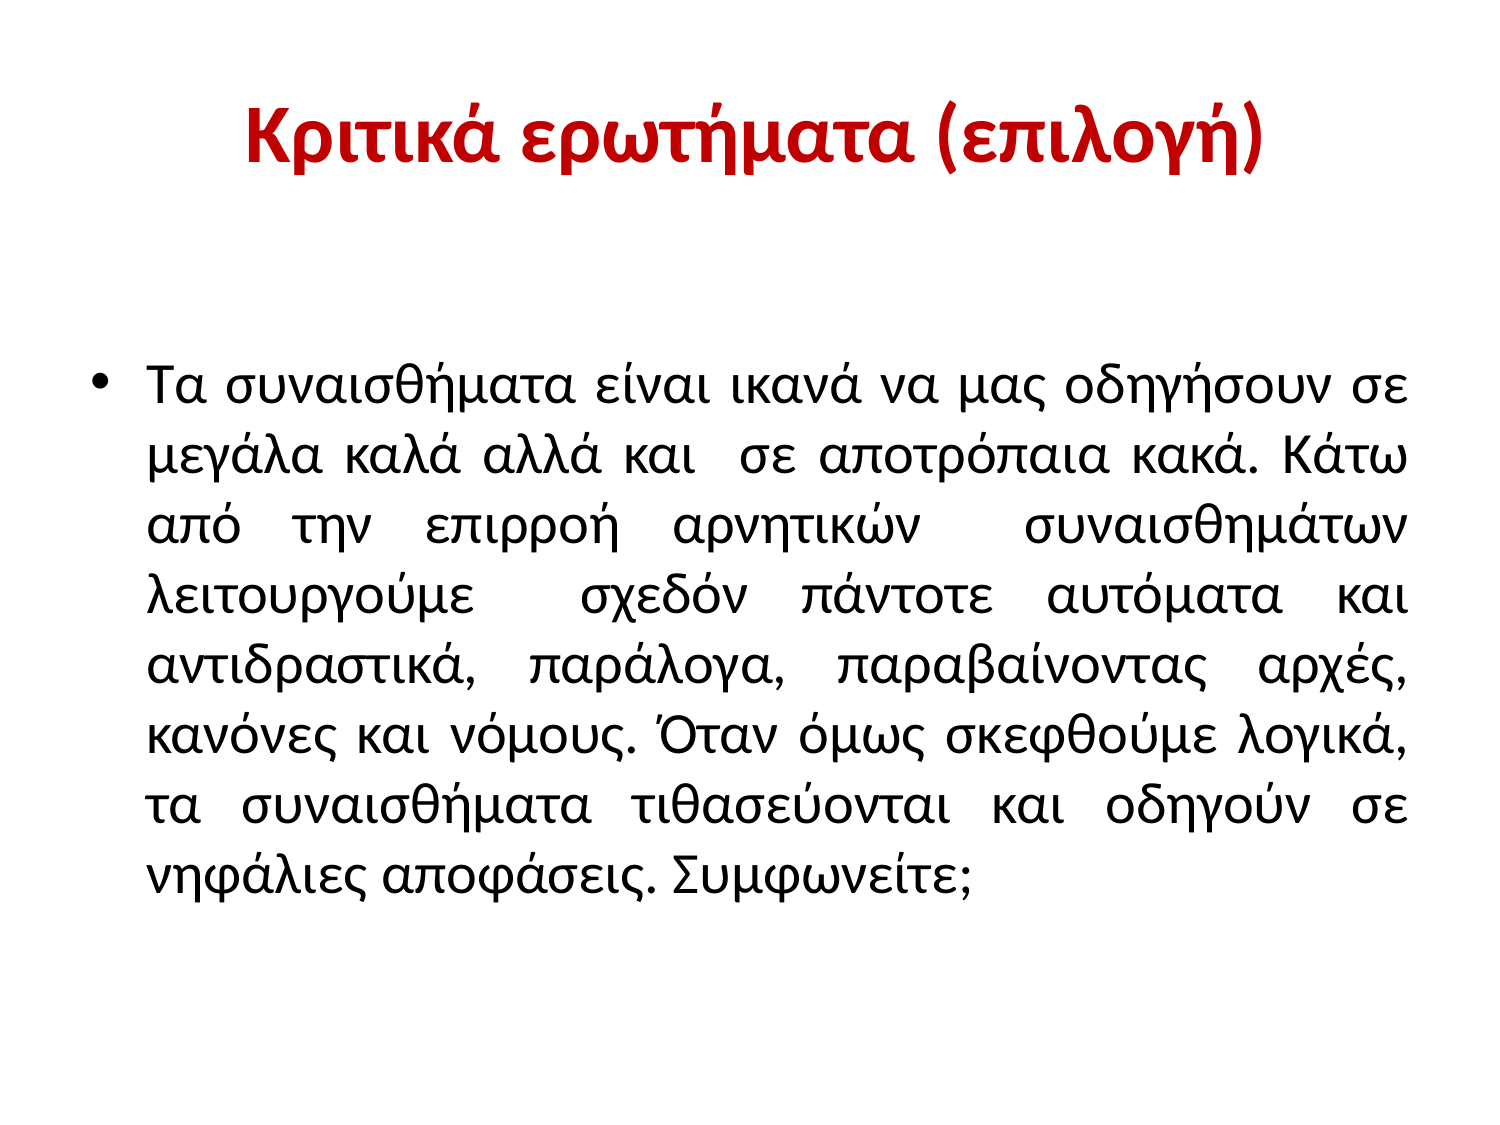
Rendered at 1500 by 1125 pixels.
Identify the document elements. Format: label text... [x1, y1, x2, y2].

list Τα συναισθήματα είναι ικανά να μας οδηγήσουν σε μεγάλα καλά αλλά και σε αποτρόπαια κακά. Κάτω από την επιρροή αρνητικών συναισθημάτων λειτουργούμε σχεδόν πάντοτε αυτόματα και αντιδραστικά, παράλογα, παραβαίνοντας αρχές, κανόνες και νόμους. Όταν όμως σκεφθούμε λογικά, τα συναισθήματα τιθασεύονται και οδηγούν σε νηφάλιες αποφάσεις. Συμφωνείτε; [75, 338, 1425, 1094]
title Κριτικά ερωτήματα (επιλογή) [50, 37, 1463, 220]
